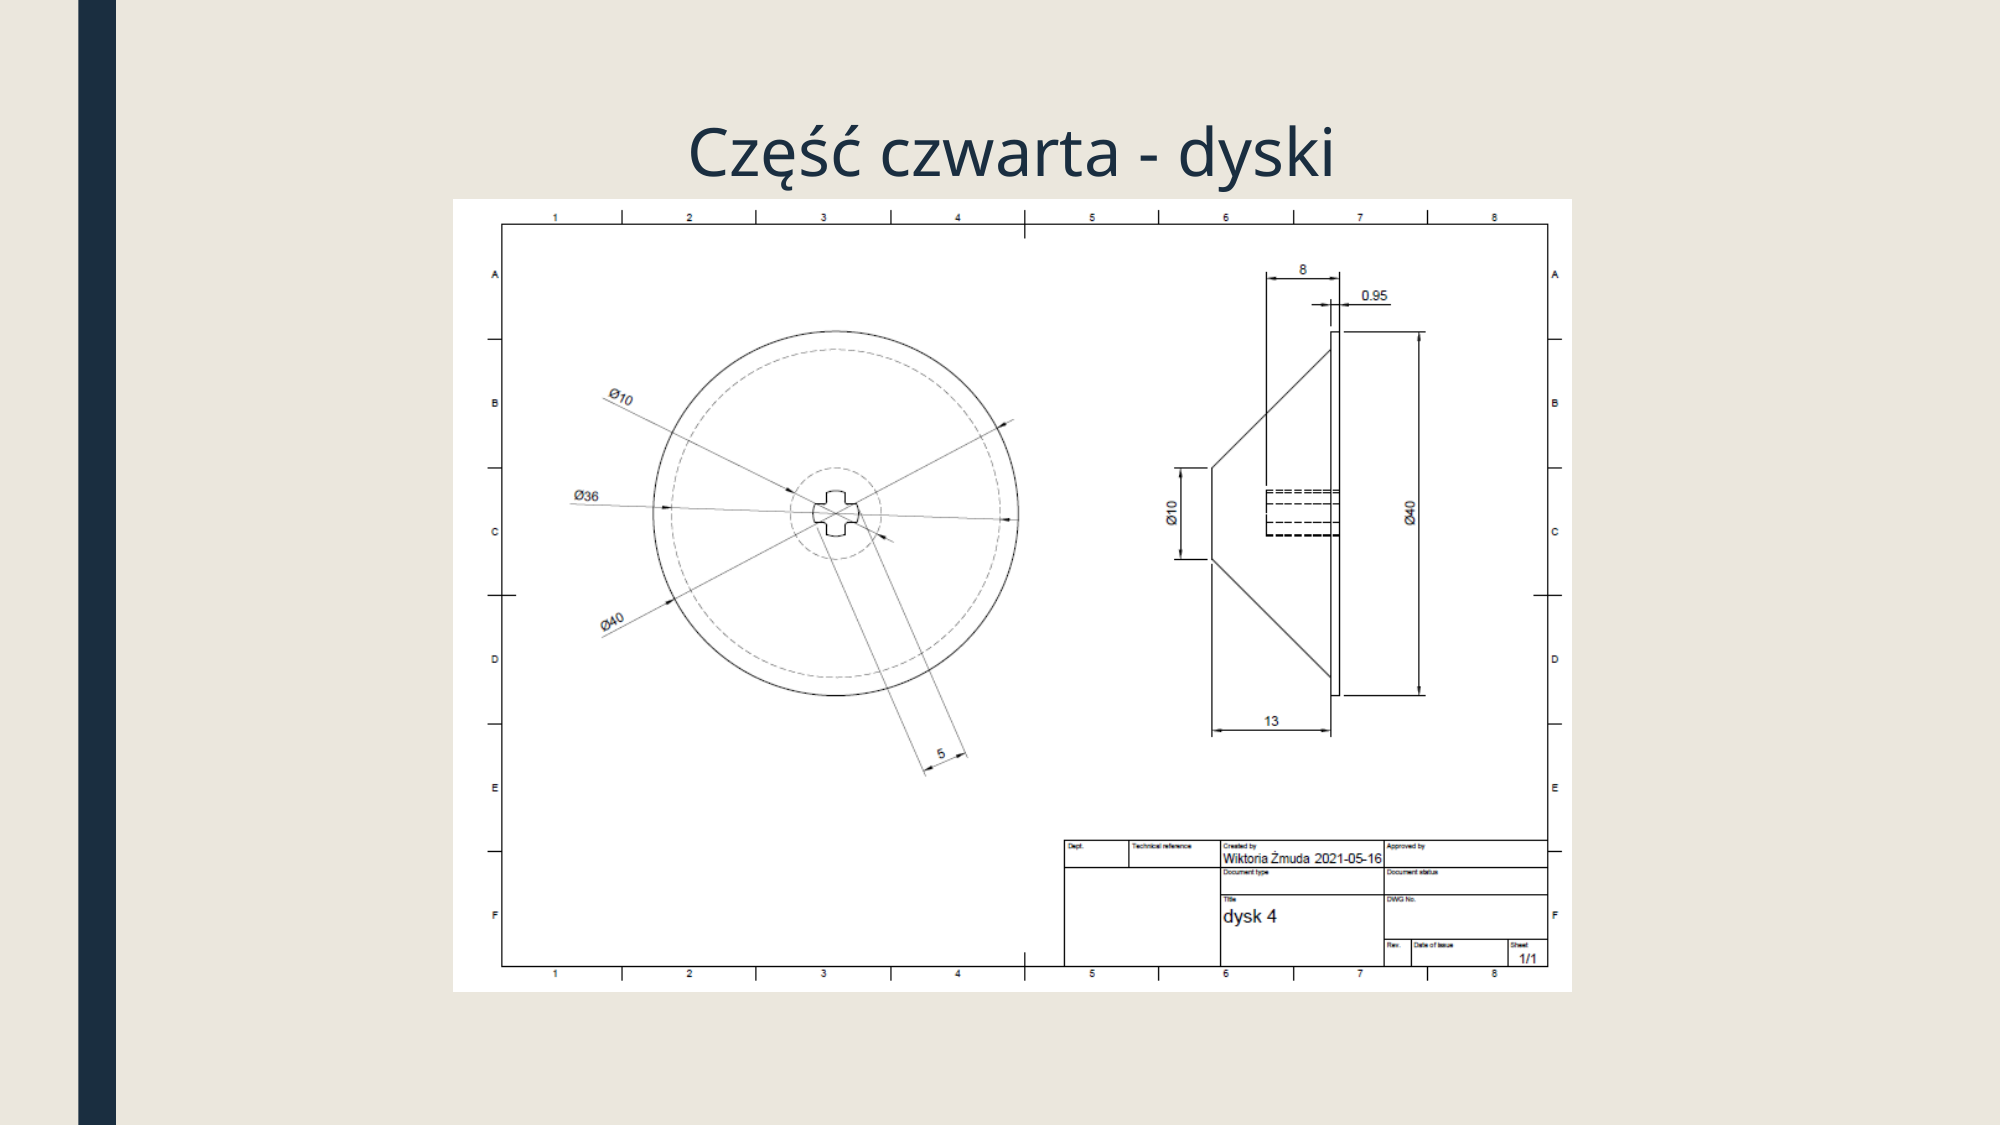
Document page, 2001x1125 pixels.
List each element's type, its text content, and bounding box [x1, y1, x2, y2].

title Część czwarta - dyski [225, 112, 1800, 200]
picture [453, 199, 1572, 992]
